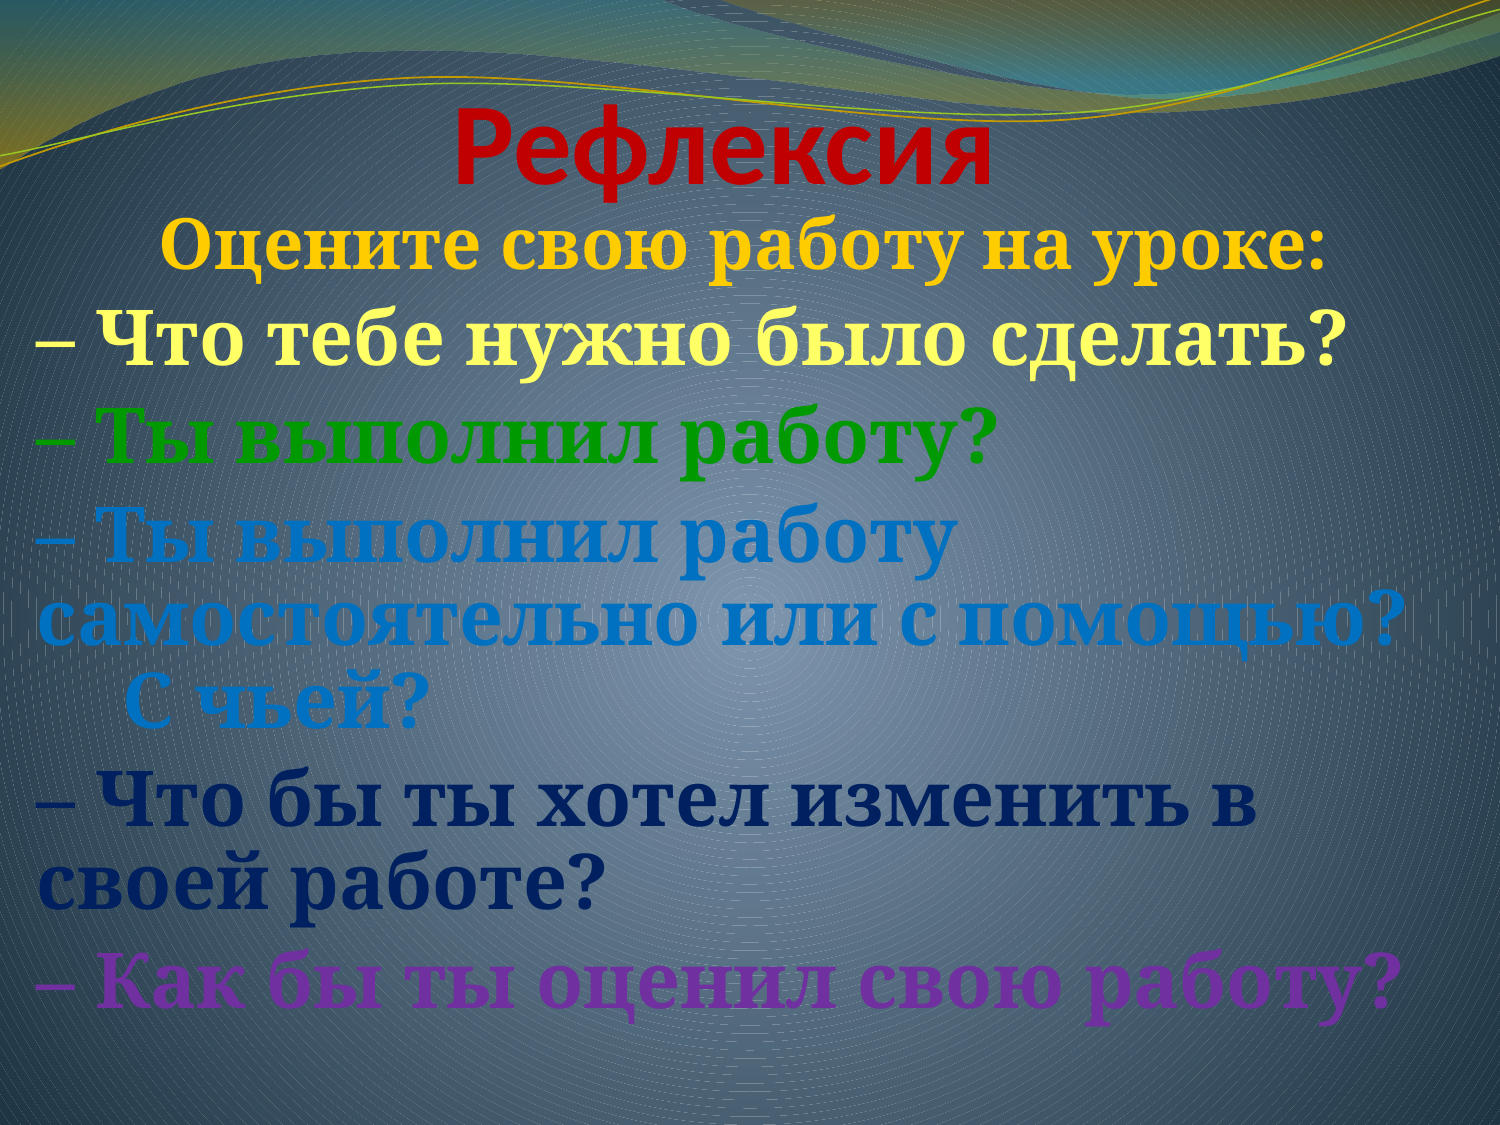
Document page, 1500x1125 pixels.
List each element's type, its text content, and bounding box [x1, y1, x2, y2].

list Оцените свою работу на уроке: – Что тебе нужно было сделать? – Ты выполнил работу? – Ты выполнил работу самостоятельно или с помощью? С чьей? – Что бы ты хотел изменить в своей работе? – Как бы ты оценил свою работу? [29, 207, 1460, 1095]
title Рефлексия [86, 89, 1363, 207]
